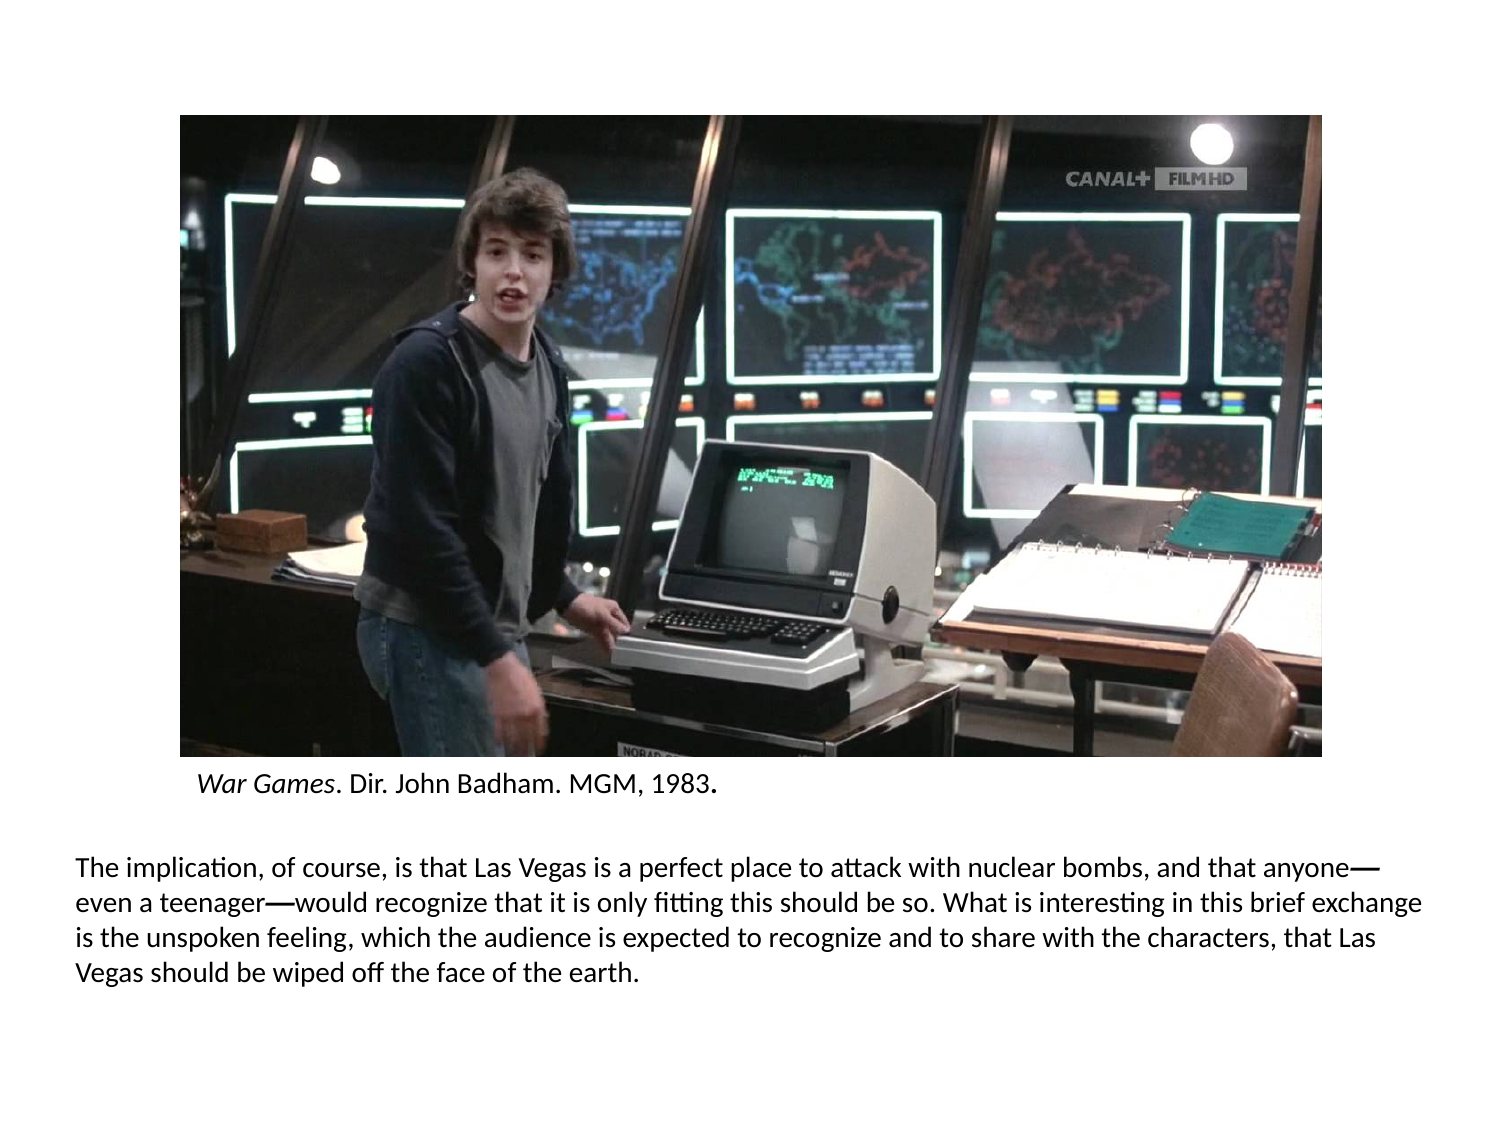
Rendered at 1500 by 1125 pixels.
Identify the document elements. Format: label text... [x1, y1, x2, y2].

picture [180, 115, 1322, 758]
text_box War Games. Dir. John Badham. MGM, 1983. [181, 765, 897, 808]
text_box The implication, of course, is that Las Vegas is a perfect place to attack with nuclear bombs, and that anyone—even a teenager—would recognize that it is only fitting this should be so. What is interesting in this brief exchange is the unspoken feeling, which the audience is expected to recognize and to share with the characters, that Las Vegas should be wiped off the face of the earth.​ [60, 841, 1440, 996]
